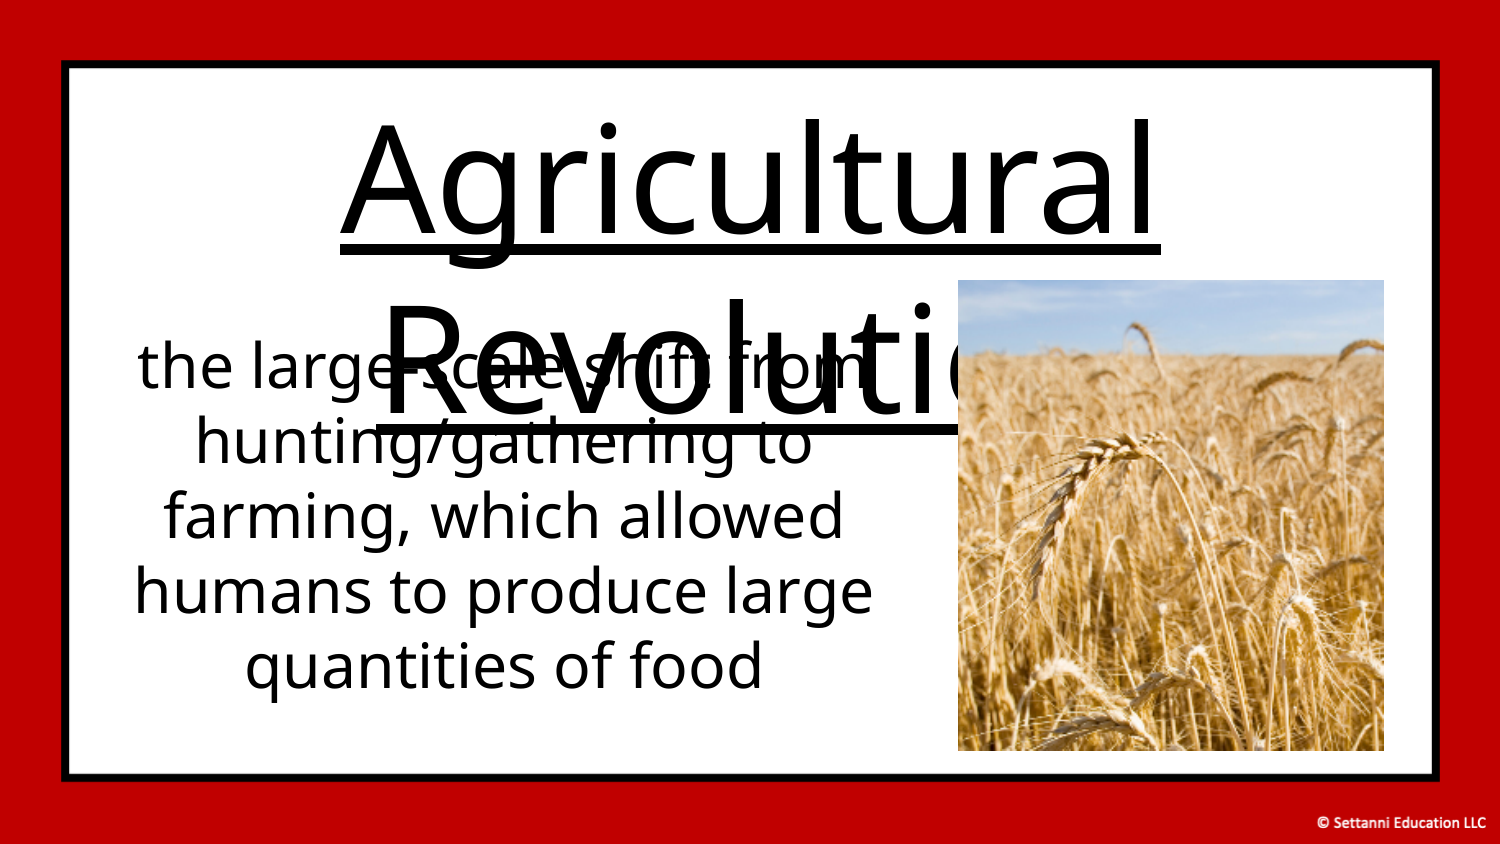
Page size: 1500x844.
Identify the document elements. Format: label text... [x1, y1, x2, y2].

text_box Agricultural Revolution [80, 68, 1421, 459]
picture [0, 0, 1500, 844]
text_box the large-scale shift from hunting/gathering to farming, which allowed humans to produce large quantities of food [94, 310, 915, 716]
